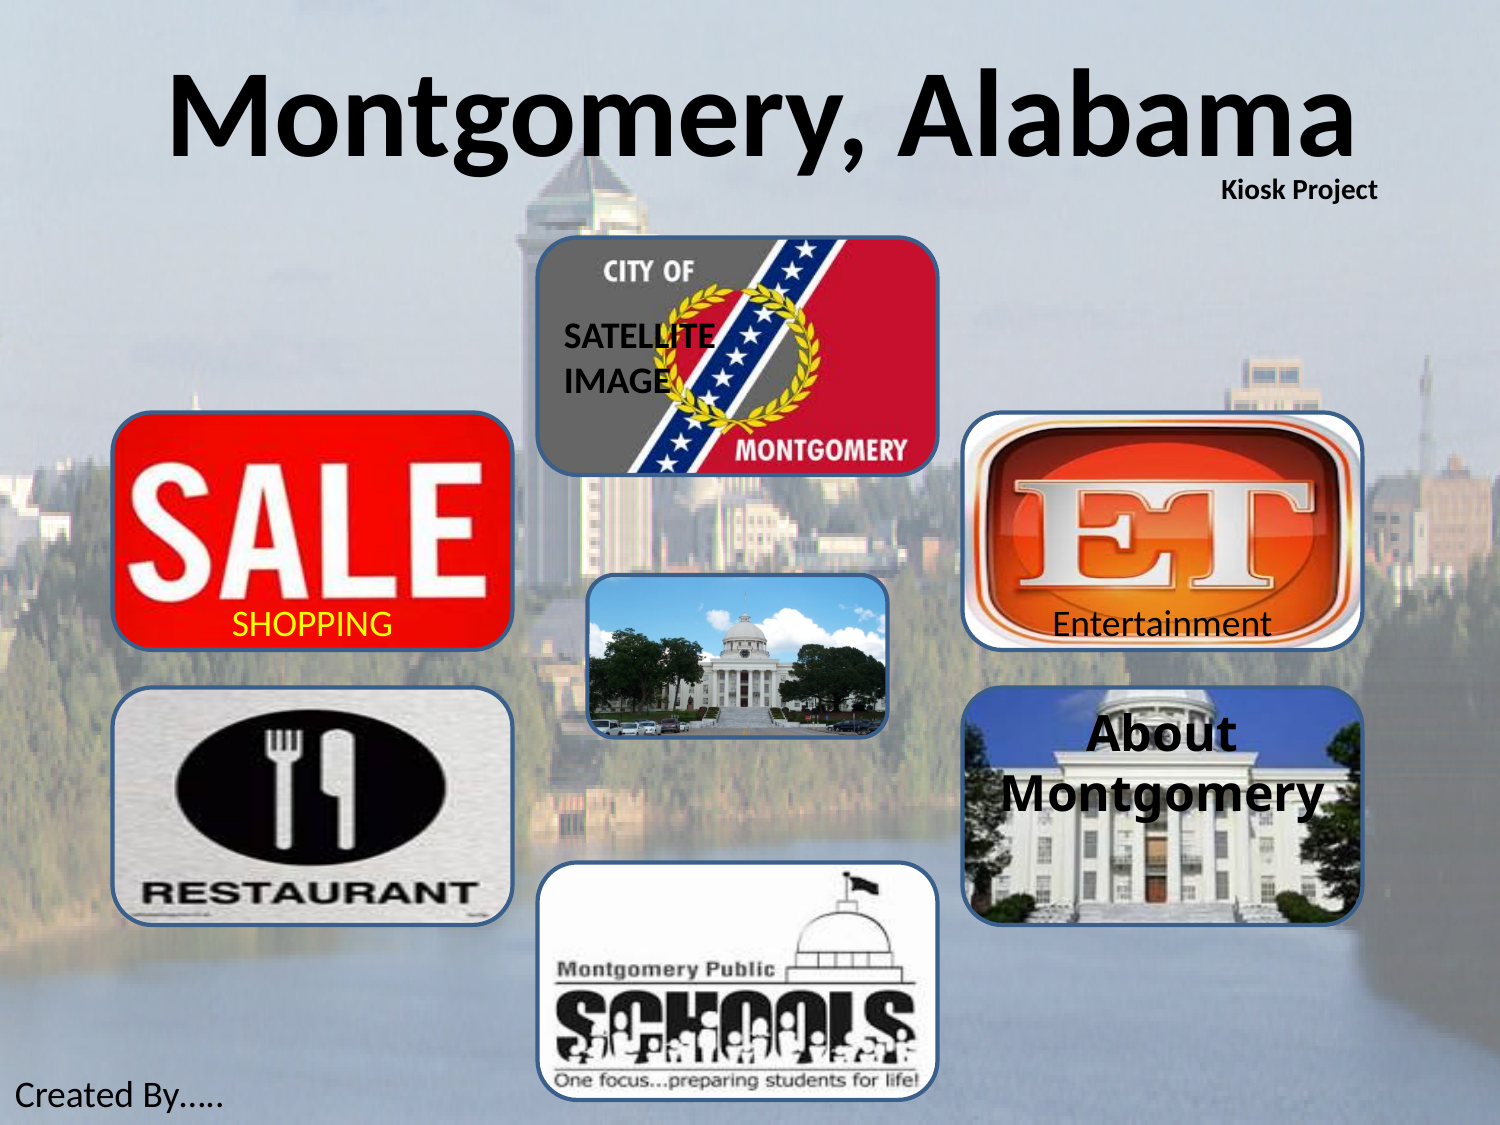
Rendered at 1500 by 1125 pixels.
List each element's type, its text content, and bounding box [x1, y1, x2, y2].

text_box SHOPPING [110, 410, 515, 653]
text_box [585, 572, 890, 740]
text_box [535, 860, 940, 1103]
text_box SATELLITE IMAGE [535, 235, 940, 478]
text_box Kiosk Project [1149, 162, 1450, 213]
text_box Montgomery, Alabama [87, 12, 1438, 200]
text_box Entertainment [960, 410, 1365, 653]
text_box About Montgomery [960, 685, 1365, 928]
text_box [110, 685, 515, 928]
